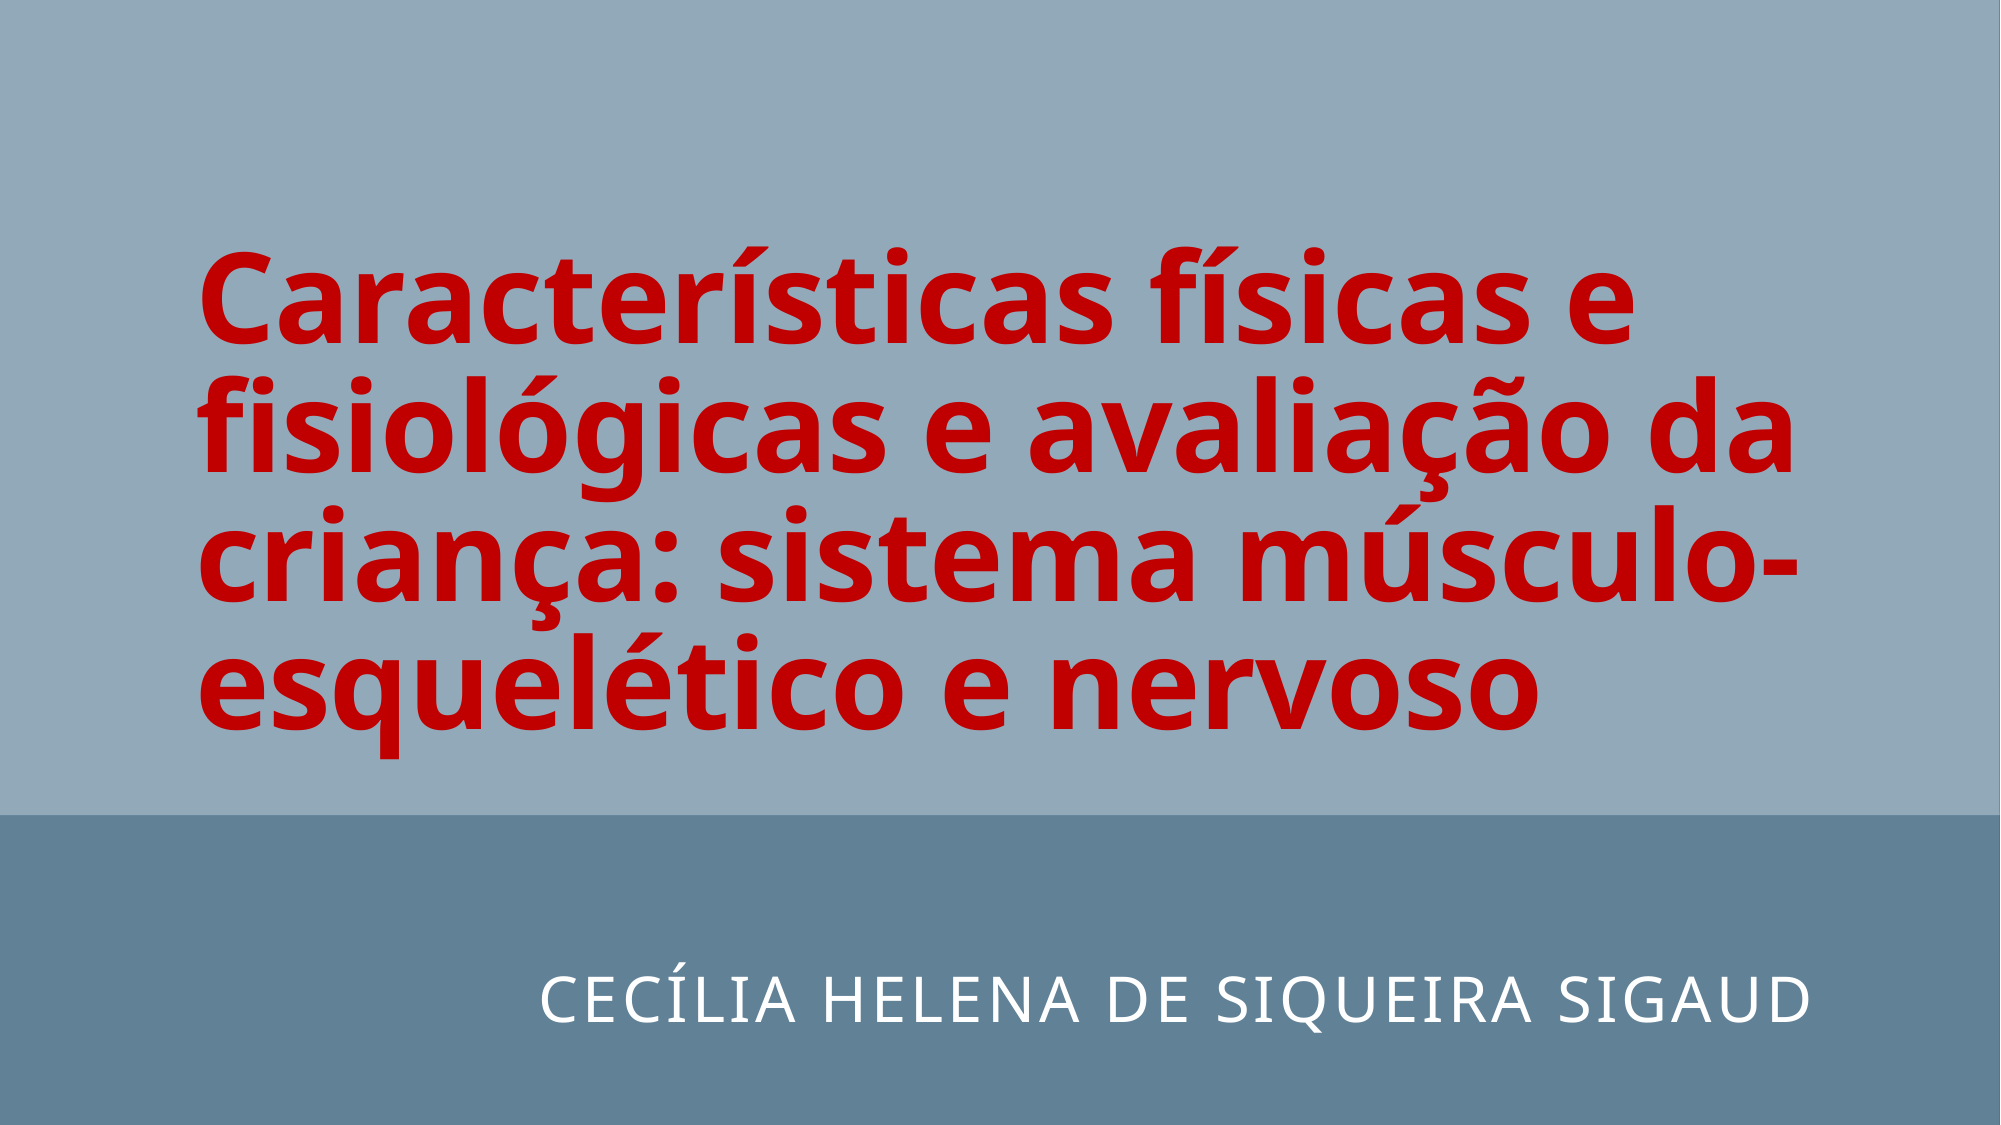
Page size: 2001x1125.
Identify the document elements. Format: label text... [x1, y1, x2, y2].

text_box [0, 0, 2000, 816]
title Características físicas e fisiológicas e avaliação da criança: sistema músculo-esquelético e nervoso [180, 124, 1830, 763]
subtitle Cecília helena de siqueira sigaud [180, 857, 1831, 1045]
text_box [0, 816, 2000, 1125]
